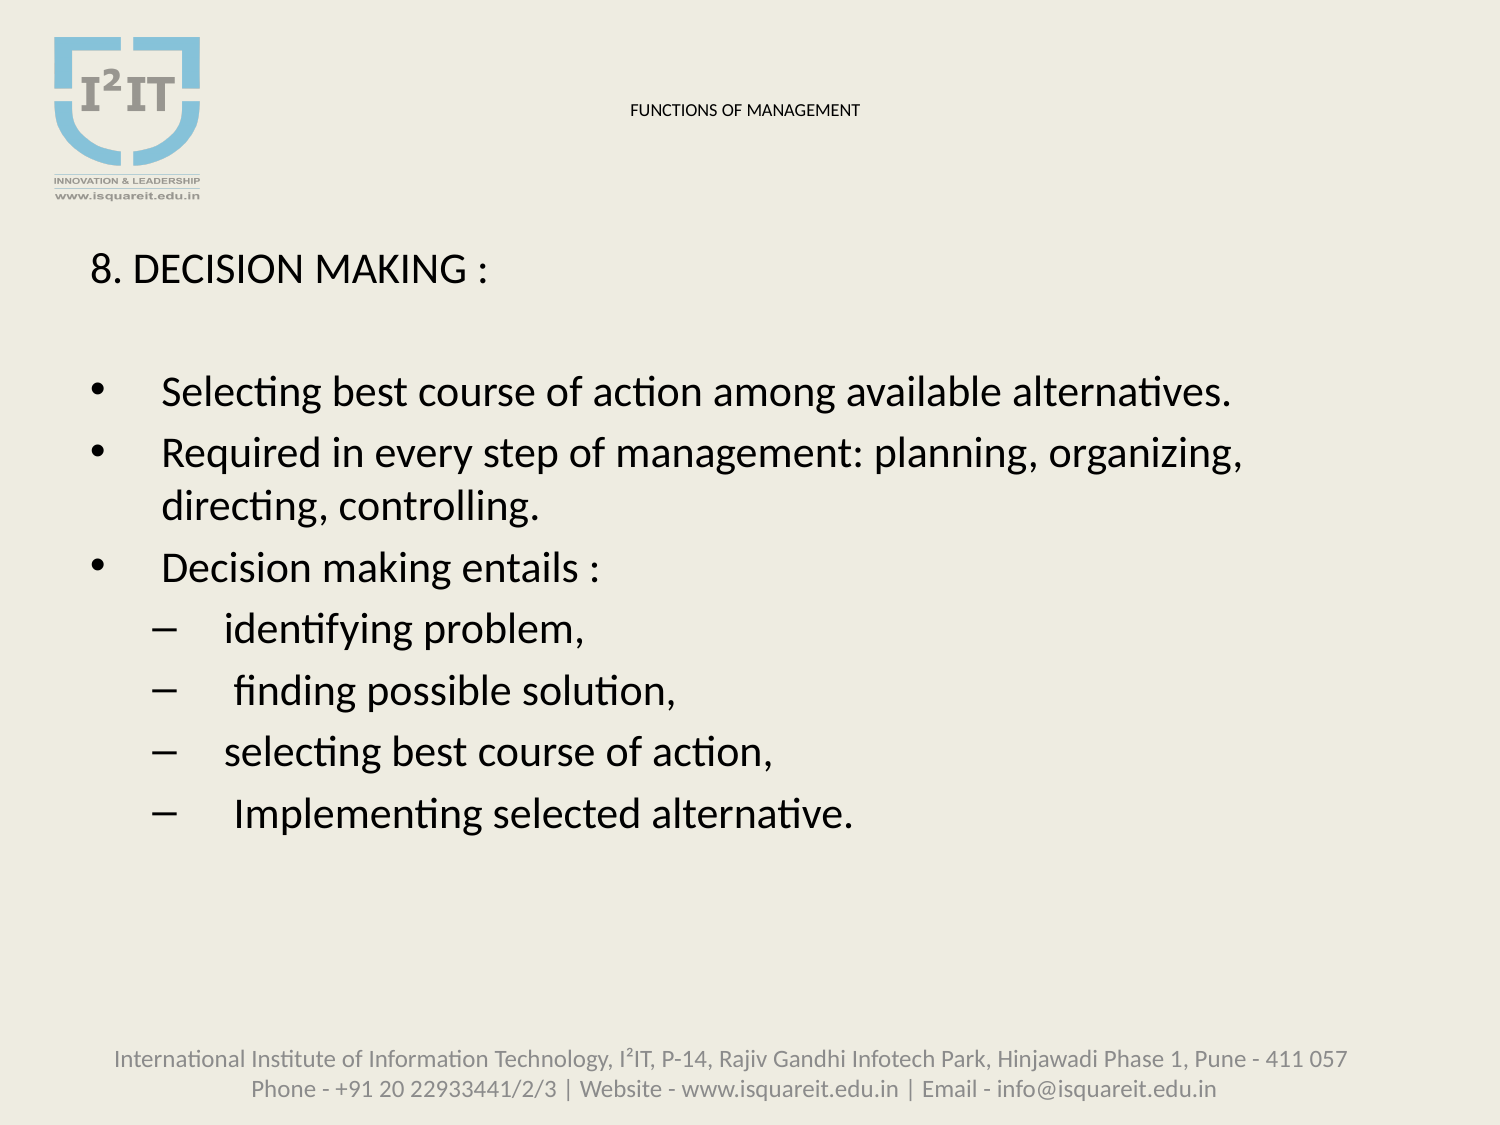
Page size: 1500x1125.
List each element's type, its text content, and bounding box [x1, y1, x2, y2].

footer International Institute of Information Technology, I²IT, P-14, Rajiv Gandhi Infotech Park, Hinjawadi Phase 1, Pune - 411 057 Phone - +91 20 22933441/2/3 | Website - www.isquareit.edu.in | Email - info@isquareit.edu.in [76, 1042, 1400, 1103]
list 8. DECISION MAKING : Selecting best course of action among available alternatives. Required in every step of management: planning, organizing, directing, controlling. Decision making entails : identifying problem, finding possible solution, selecting best course of action, Implementing selected alternative. [74, 231, 1426, 953]
title FUNCTIONS OF MANAGEMENT [217, 44, 1426, 173]
picture [41, 30, 213, 209]
